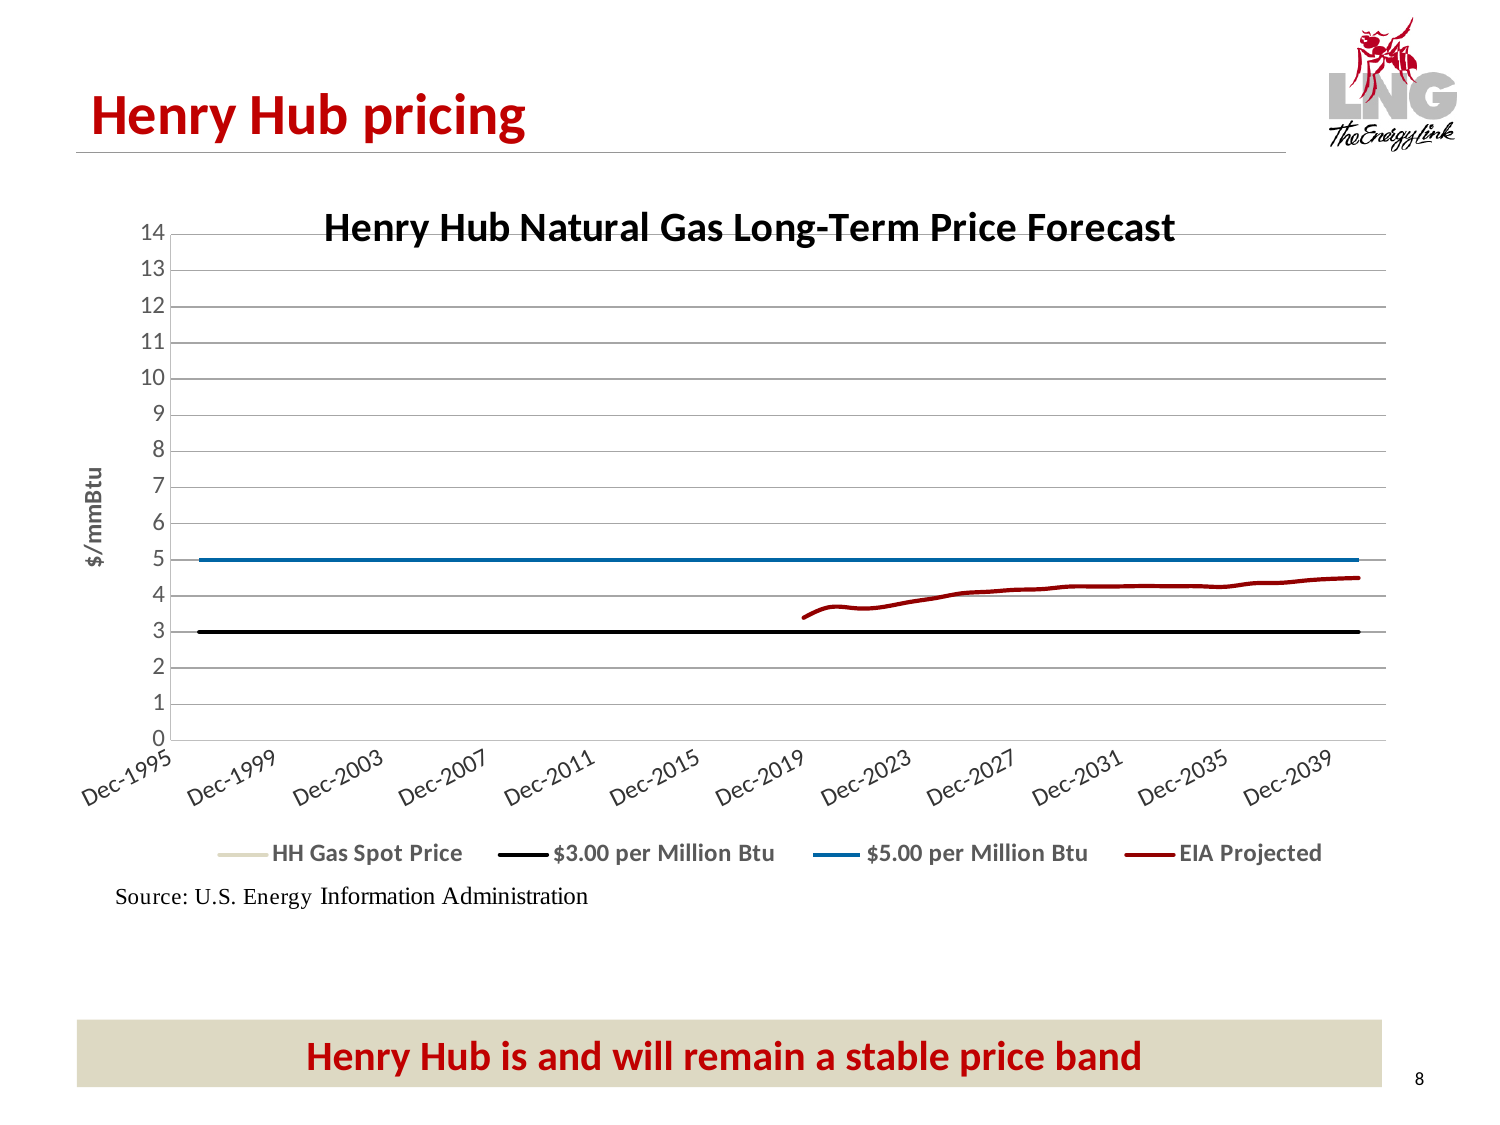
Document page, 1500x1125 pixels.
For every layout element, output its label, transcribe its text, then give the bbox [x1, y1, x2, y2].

text_box [76, 79, 1286, 152]
text_box Henry Hub is and will remain a stable price band [76, 1025, 1382, 1088]
chart [74, 172, 1425, 1025]
picture [1329, 17, 1457, 152]
